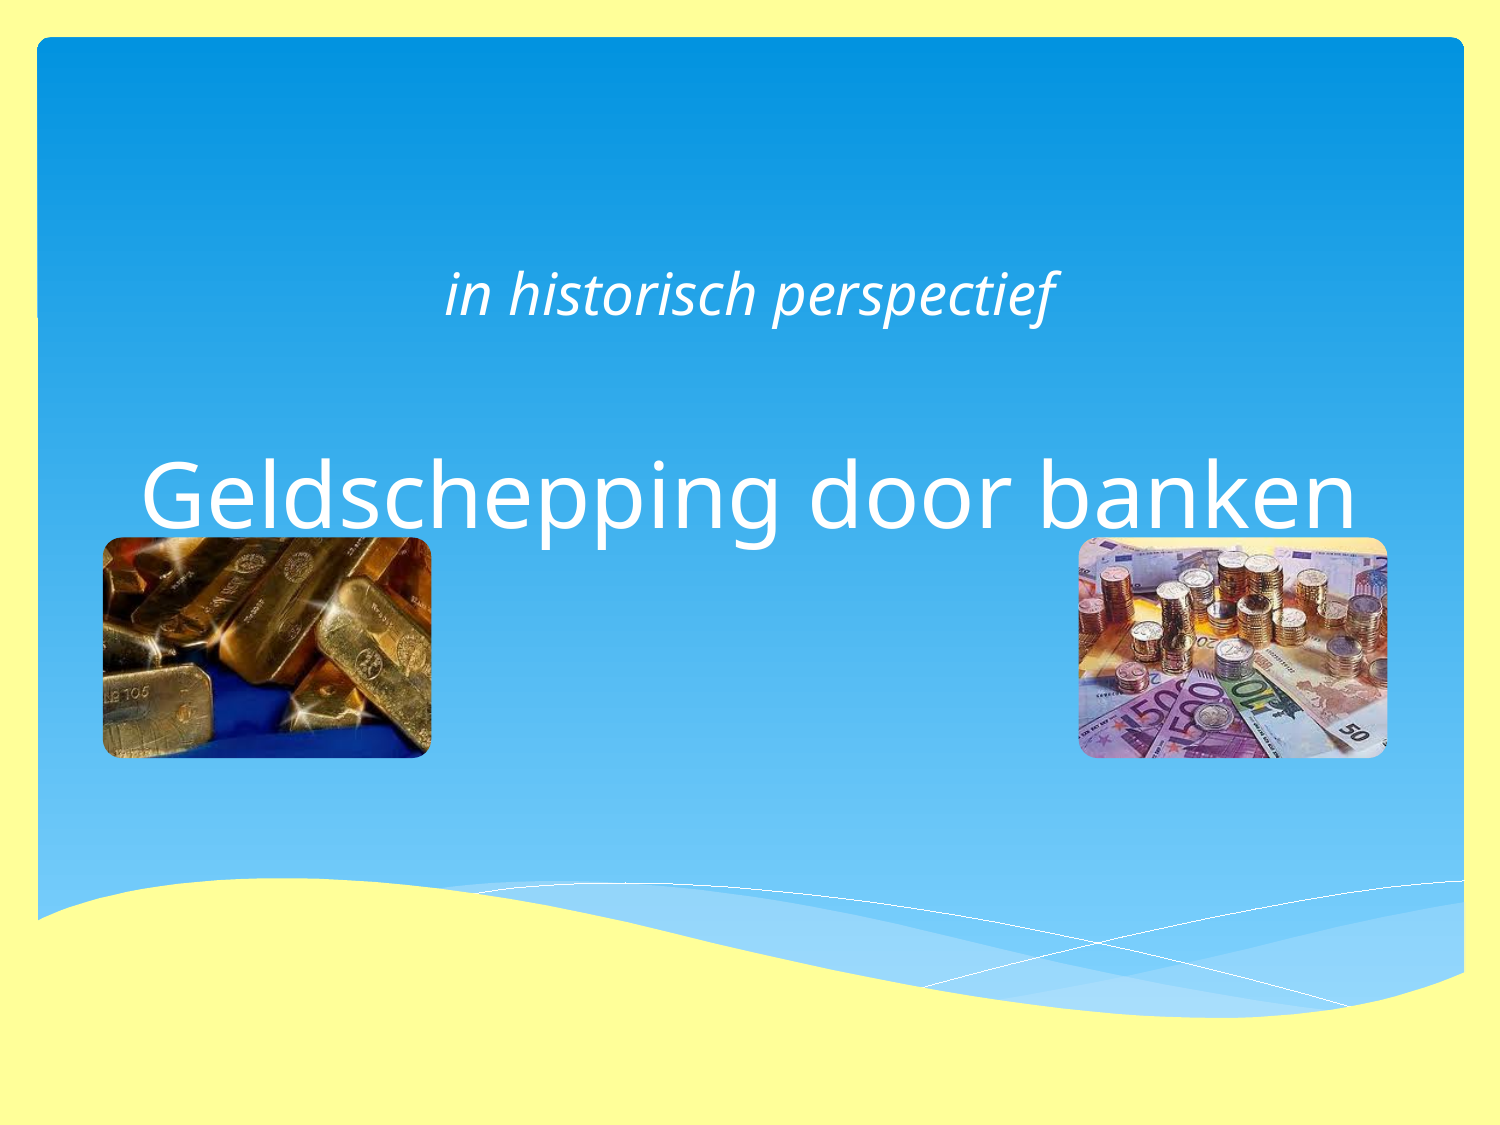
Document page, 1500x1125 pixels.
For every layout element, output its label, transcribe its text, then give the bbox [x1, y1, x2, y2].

subtitle in historisch perspectief [225, 249, 1275, 538]
title Geldschepping door banken [112, 262, 225, 535]
picture [102, 537, 432, 759]
picture [1078, 537, 1388, 759]
title Geldschepping door banken [434, 538, 1075, 555]
title Geldschepping door banken [1275, 262, 1388, 537]
